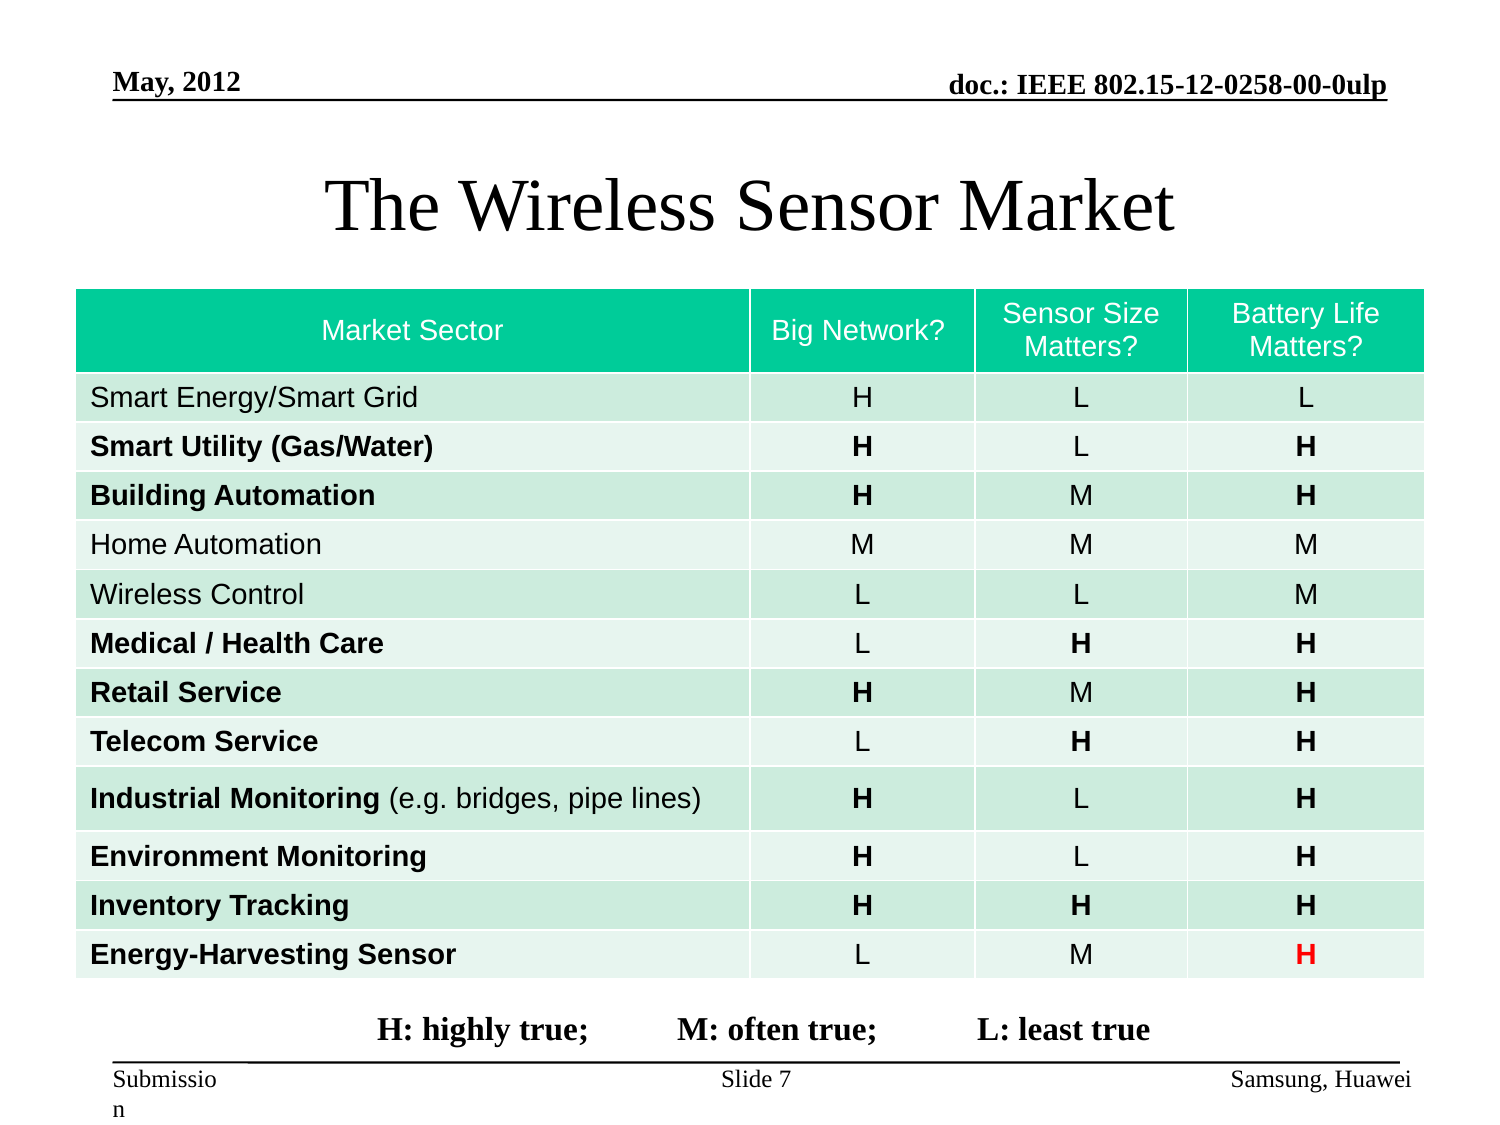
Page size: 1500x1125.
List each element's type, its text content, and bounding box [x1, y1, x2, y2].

table_cell Environment Monitoring [76, 832, 749, 880]
table_cell L [1188, 374, 1424, 421]
table_cell H [976, 881, 1187, 929]
table_cell Industrial Monitoring (e.g. bridges, pipe lines) [76, 767, 749, 830]
table_cell Wireless Control [76, 570, 749, 618]
table_cell L [976, 832, 1187, 880]
title The Wireless Sensor Market [112, 112, 1388, 287]
table_cell H [1188, 881, 1424, 929]
table_header Big Network? [751, 289, 974, 372]
table_cell M [976, 931, 1187, 978]
table_cell H [1188, 718, 1424, 765]
table_cell H [1188, 423, 1424, 470]
text_box H: highly true; M: often true; L: least true [362, 999, 1188, 1055]
table_cell Retail Service [76, 669, 749, 716]
table_cell M [1188, 521, 1424, 569]
table_header Battery Life Matters? [1188, 289, 1424, 372]
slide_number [112, 61, 376, 98]
table_cell L [751, 931, 974, 978]
table_cell L [976, 423, 1187, 470]
table_cell Inventory Tracking [76, 881, 749, 929]
table_cell Medical / Health Care [76, 620, 749, 667]
table_cell H [1188, 931, 1424, 978]
table_cell M [976, 521, 1187, 569]
table_cell L [751, 620, 974, 667]
table_cell Telecom Service [76, 718, 749, 765]
table_cell H [751, 669, 974, 716]
table_cell H [976, 718, 1187, 765]
table_cell M [976, 472, 1187, 519]
table_cell M [976, 669, 1187, 716]
table_cell Building Automation [76, 472, 749, 519]
table_cell L [751, 718, 974, 765]
table_cell H [751, 423, 974, 470]
table_cell L [976, 374, 1187, 421]
table_cell L [976, 767, 1187, 830]
table_cell H [1188, 767, 1424, 830]
table_cell H [751, 832, 974, 880]
table_header Market Sector [76, 289, 749, 372]
table_cell L [751, 570, 974, 618]
table_cell H [976, 620, 1187, 667]
footer Samsung, Huawei [899, 1061, 1413, 1093]
table_cell Energy-Harvesting Sensor [76, 931, 749, 978]
table_cell Home Automation [76, 521, 749, 569]
table_cell H [751, 374, 974, 421]
slide_number 7 [706, 1061, 806, 1093]
table_cell L [976, 570, 1187, 618]
table_cell H [1188, 832, 1424, 880]
table_cell H [1188, 669, 1424, 716]
table_cell Smart Energy/Smart Grid [76, 374, 749, 421]
table_cell H [751, 472, 974, 519]
table_cell H [751, 767, 974, 830]
table_header Sensor Size Matters? [976, 289, 1187, 372]
table_cell H [751, 881, 974, 929]
table_cell H [1188, 472, 1424, 519]
table_cell M [1188, 570, 1424, 618]
table_cell Smart Utility (Gas/Water) [76, 423, 749, 470]
table_cell H [1188, 620, 1424, 667]
table_cell M [751, 521, 974, 569]
